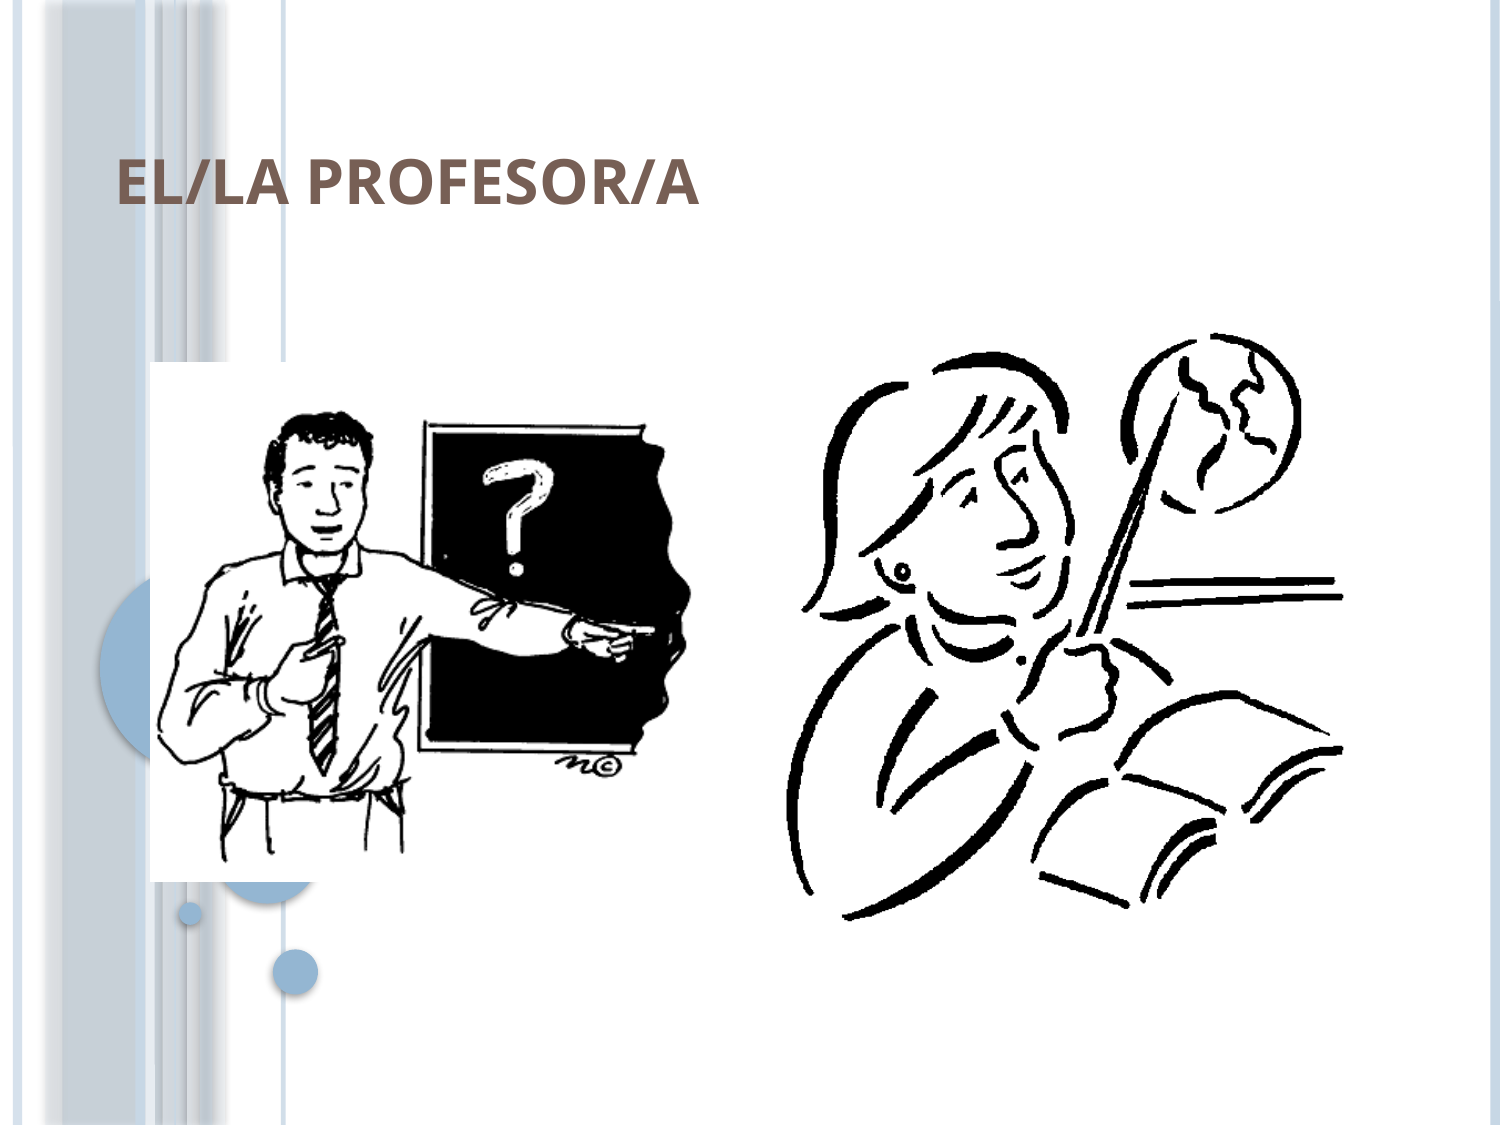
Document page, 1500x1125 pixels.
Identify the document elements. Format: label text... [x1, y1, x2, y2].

title EL/LA PROFESOR/A [99, 112, 1375, 225]
picture [749, 324, 1360, 940]
picture [149, 361, 713, 882]
